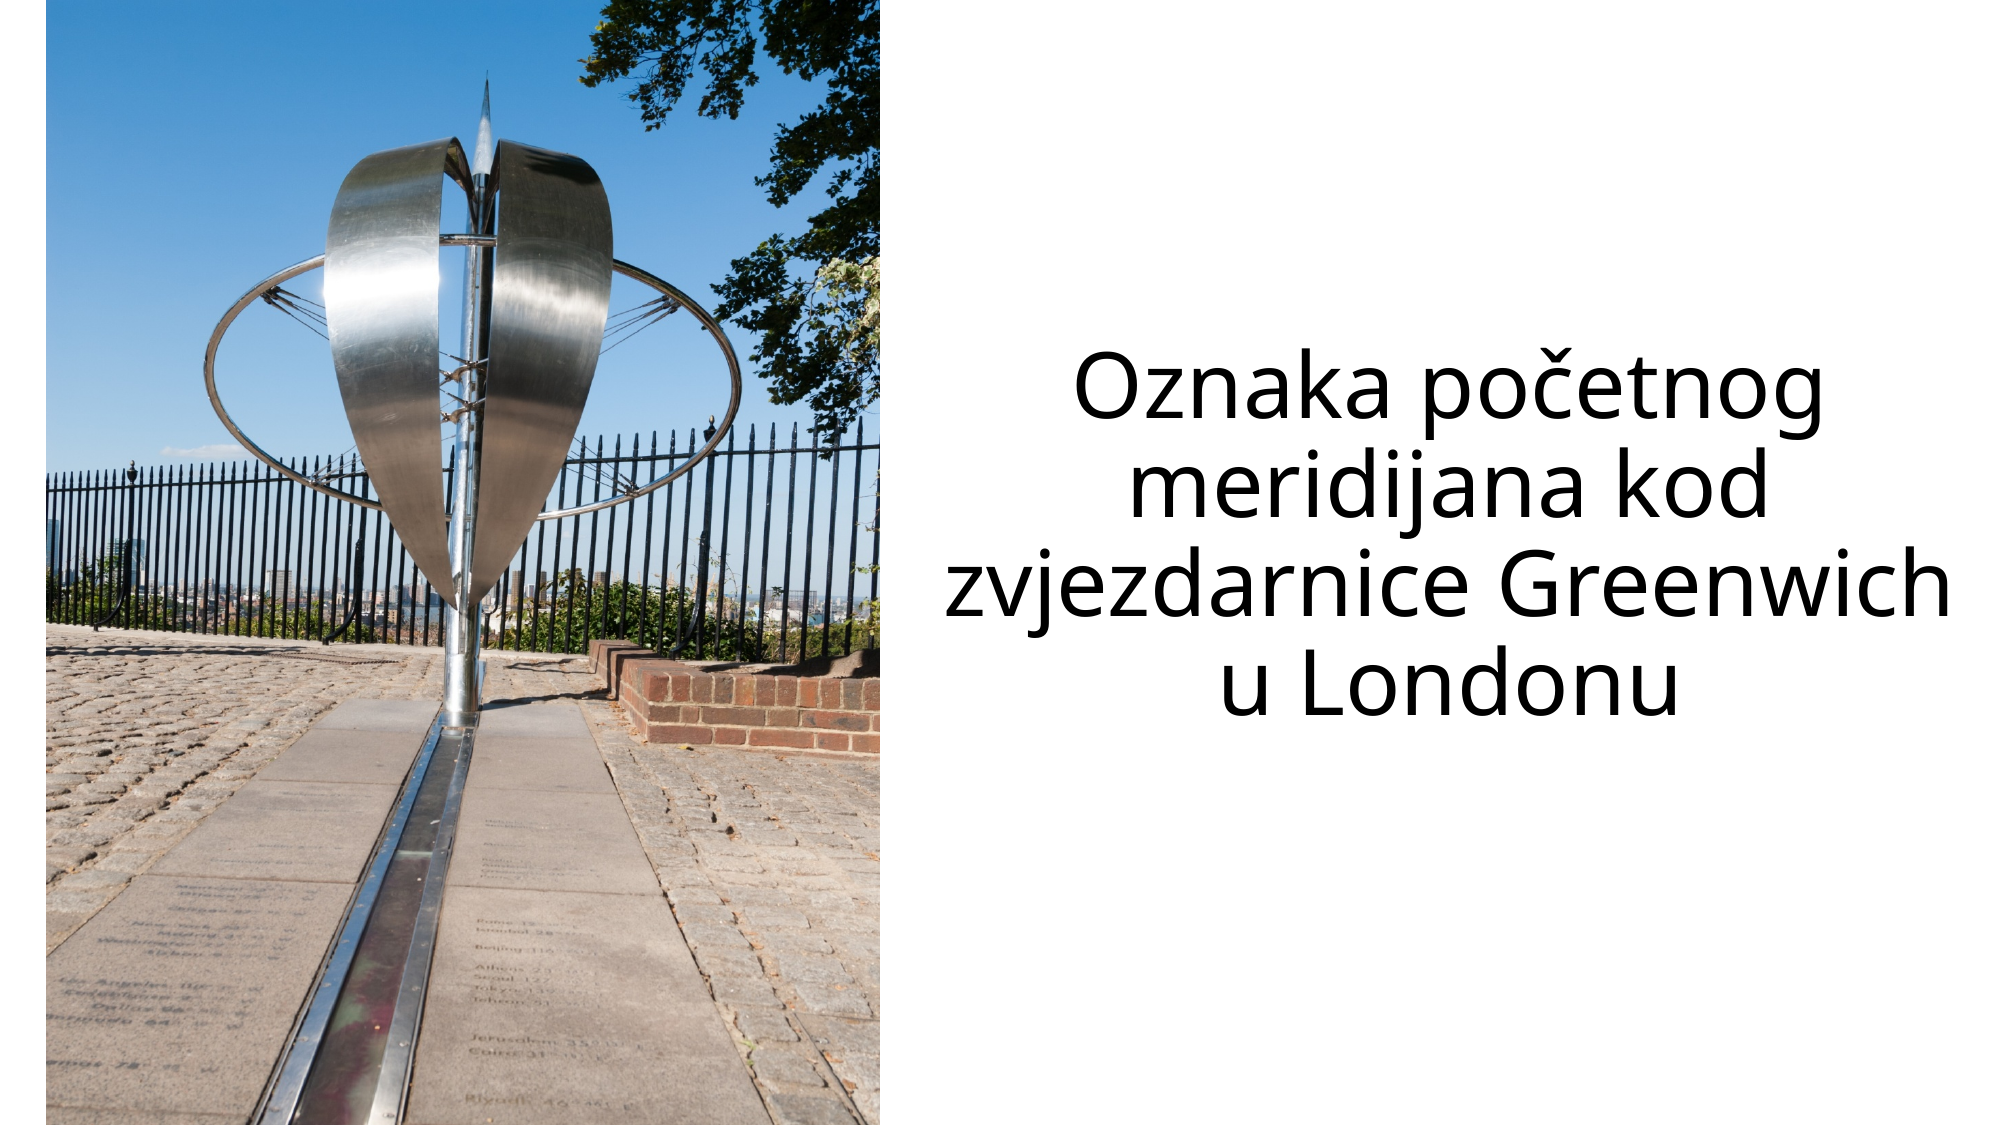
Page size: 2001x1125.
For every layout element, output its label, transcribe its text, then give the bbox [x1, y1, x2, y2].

title Oznaka početnog meridijana kod zvjezdarnice Greenwich u Londonu [924, 20, 1976, 1054]
picture [46, 0, 880, 1125]
